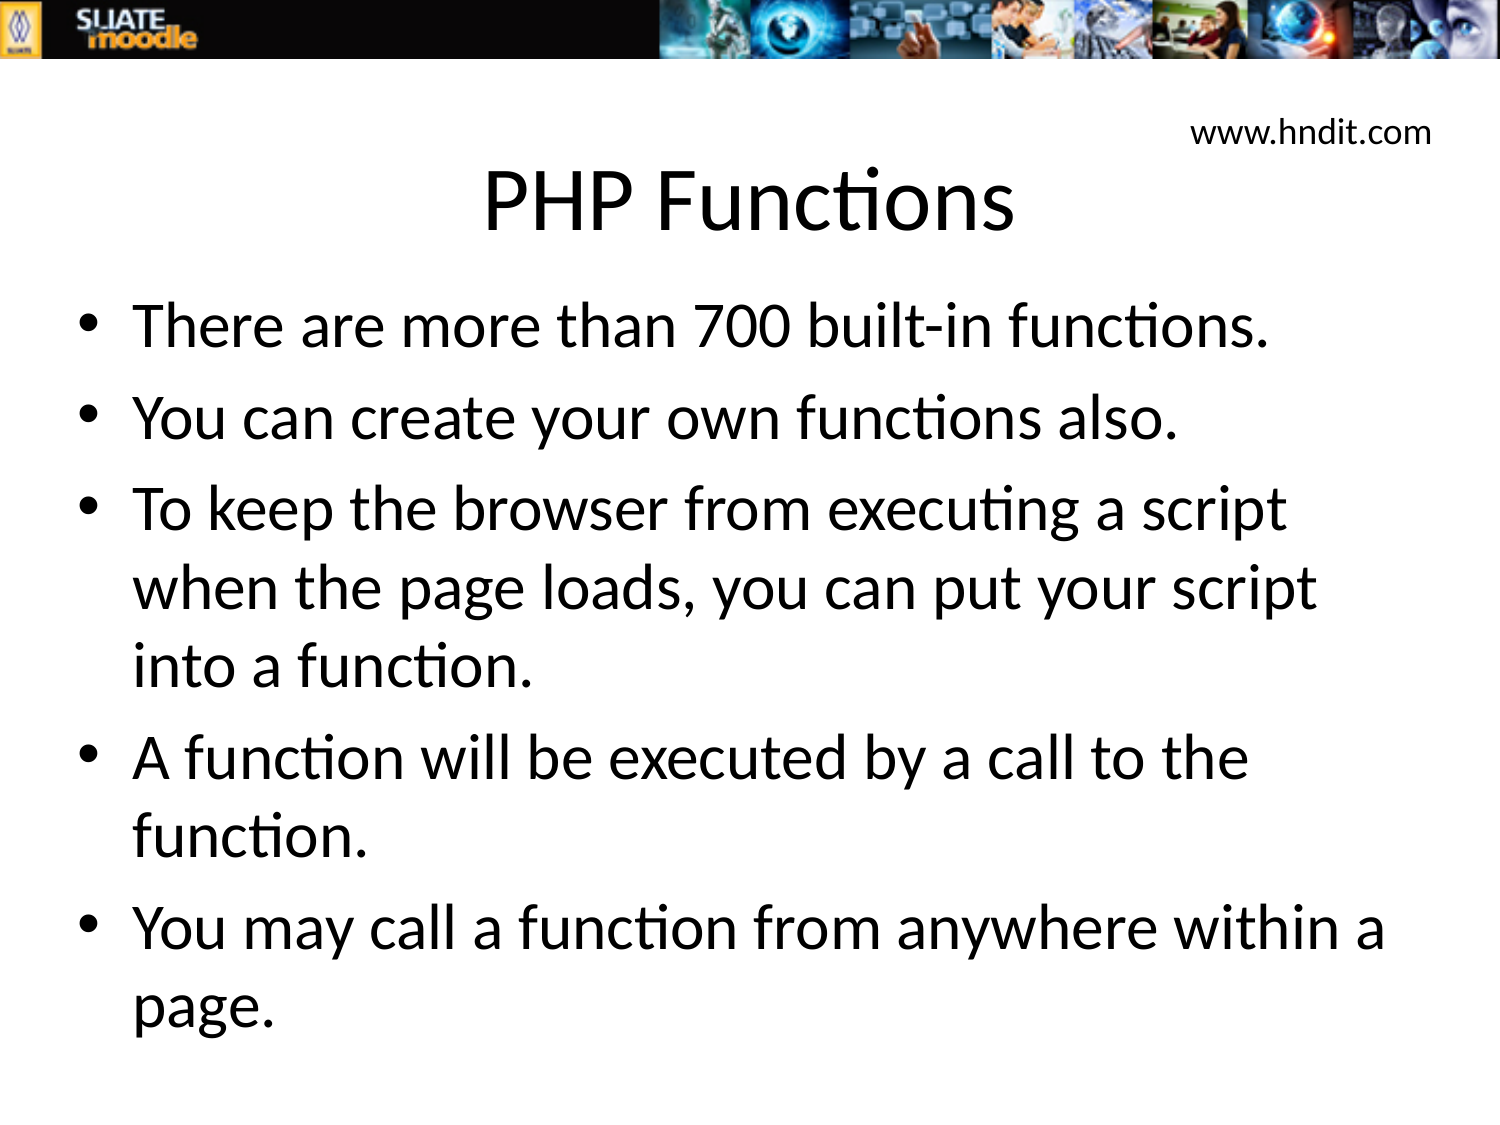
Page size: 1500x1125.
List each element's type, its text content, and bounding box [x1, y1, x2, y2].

list There are more than 700 built-in functions. You can create your own functions also. To keep the browser from executing a script when the page loads, you can put your script into a function. A function will be executed by a call to the function. You may call a function from anywhere within a page. [62, 275, 1413, 1050]
title PHP Functions [75, 99, 1425, 288]
picture [0, 0, 1500, 59]
text_box www.hndit.com [1174, 99, 1448, 160]
